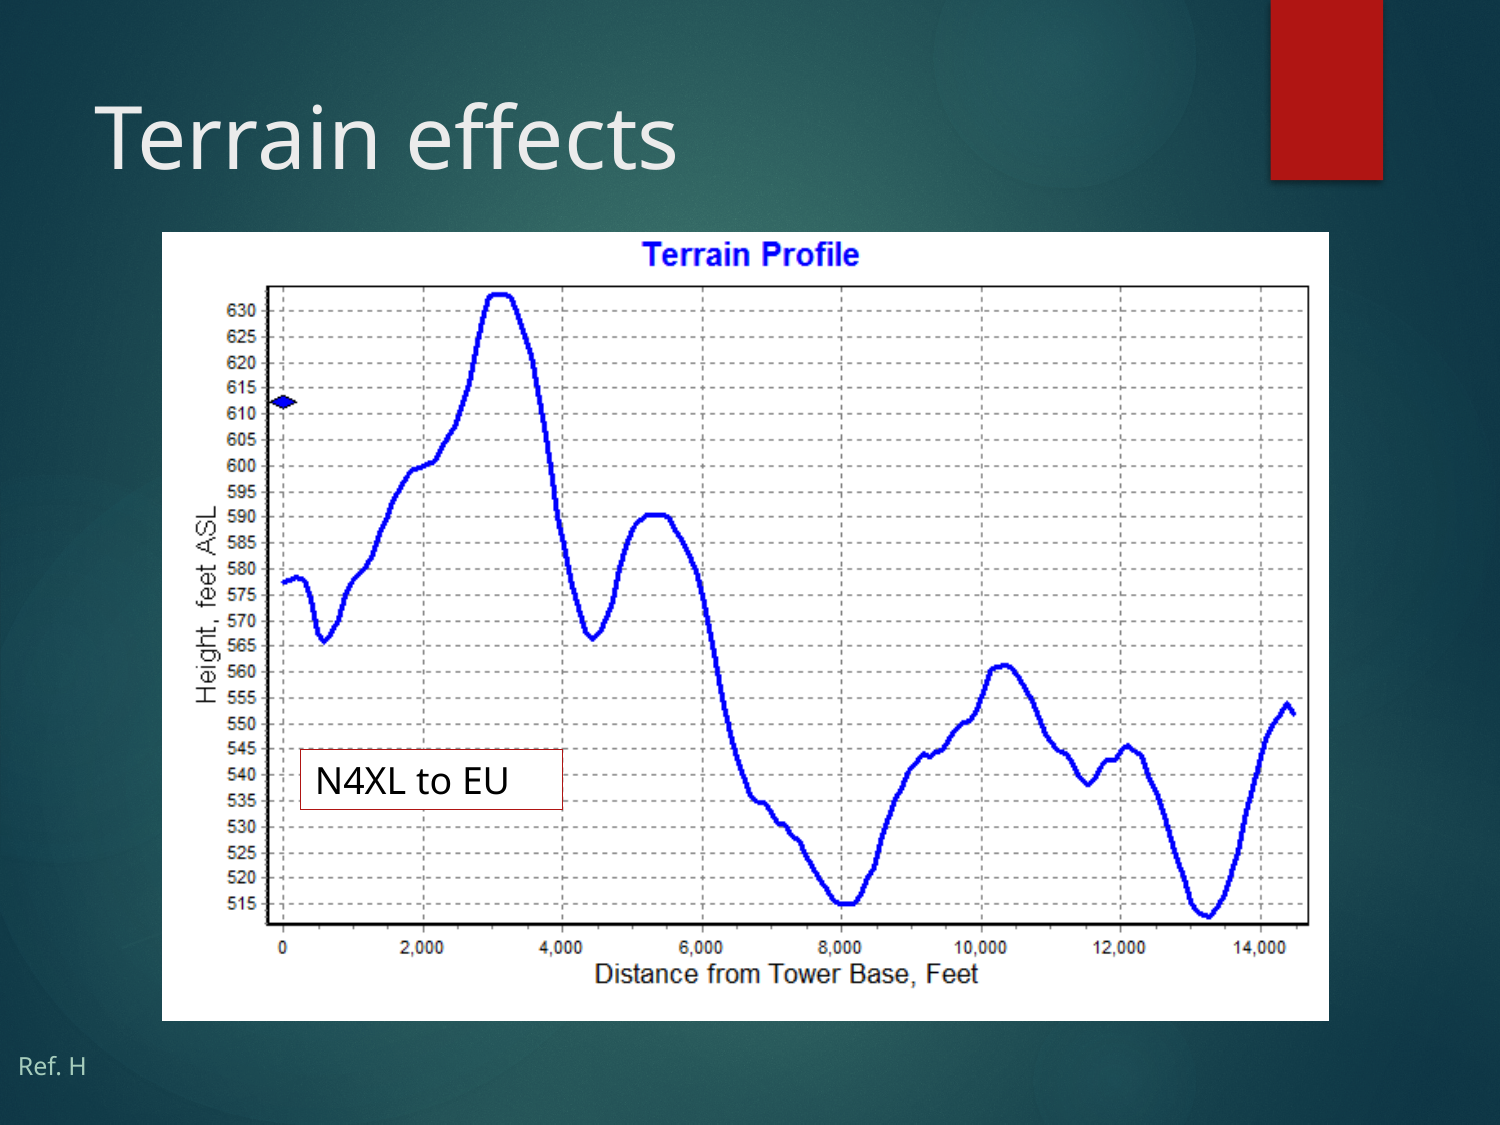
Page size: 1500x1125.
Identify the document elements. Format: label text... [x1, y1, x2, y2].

text_box Ref. H [3, 1043, 204, 1088]
title Terrain effects [79, 74, 1237, 213]
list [162, 232, 1329, 1021]
